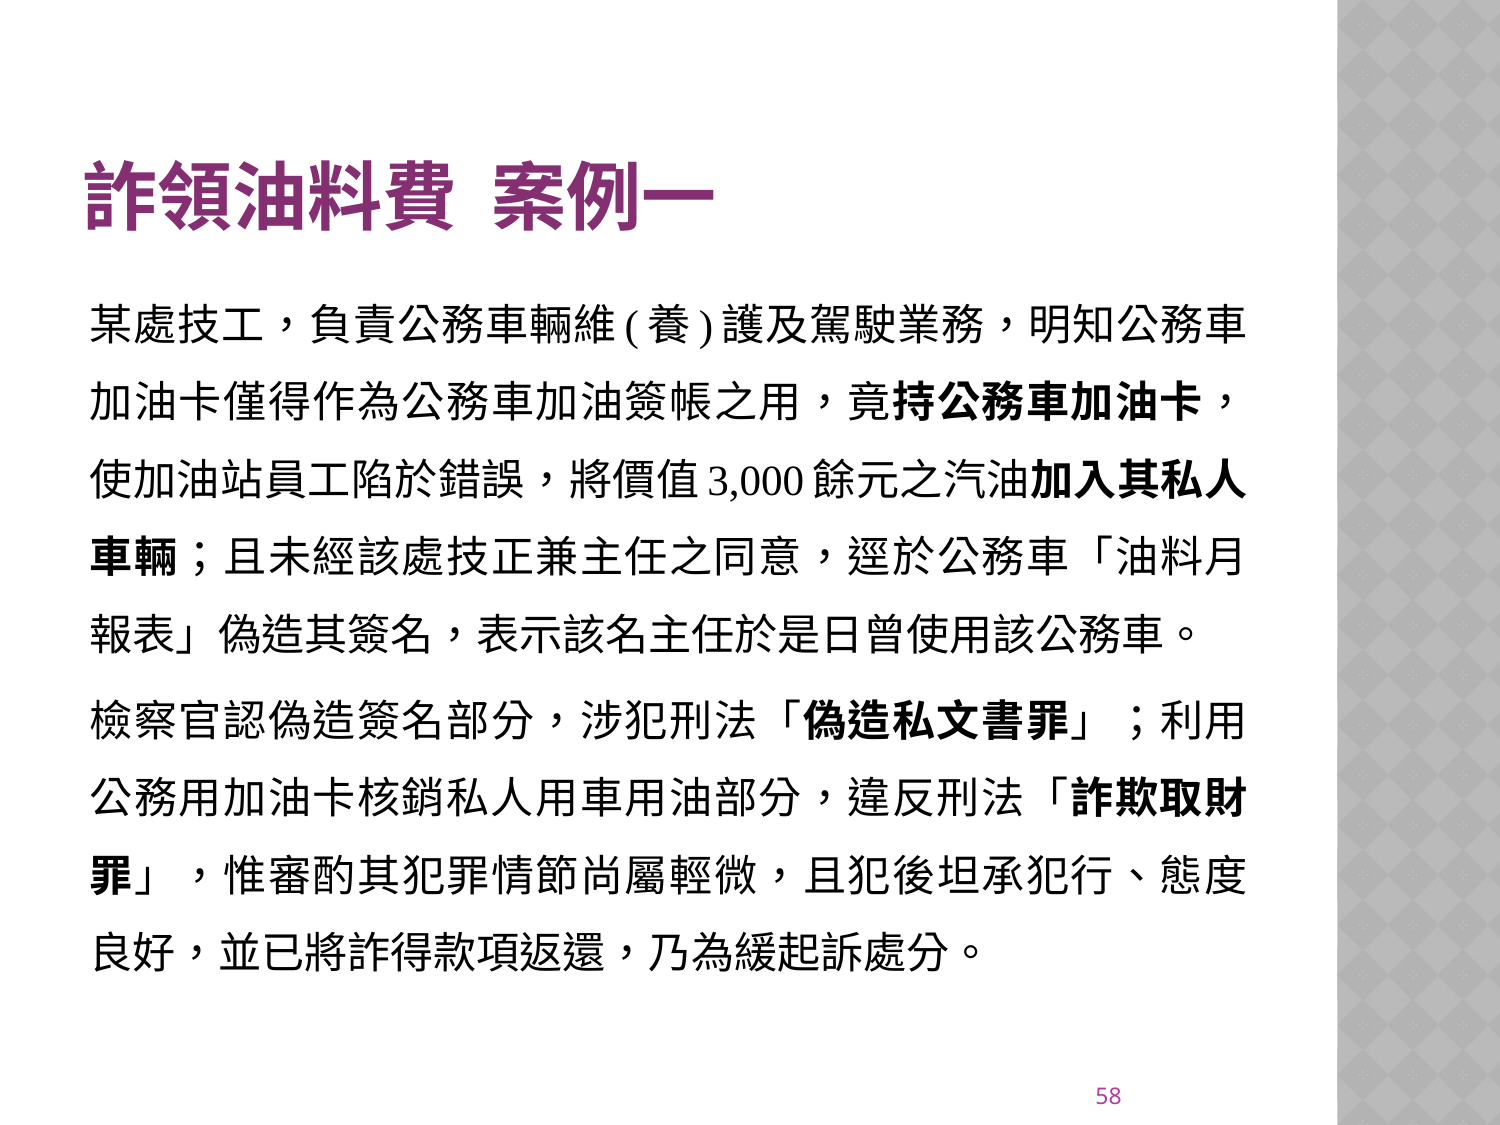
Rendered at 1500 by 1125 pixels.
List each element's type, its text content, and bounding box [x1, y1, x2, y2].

list 某處技工，負責公務車輛維(養)護及駕駛業務，明知公務車加油卡僅得作為公務車加油簽帳之用，竟持公務車加油卡，使加油站員工陷於錯誤，將價值3,000餘元之汽油加入其私人車輛；且未經該處技正兼主任之同意，逕於公務車「油料月報表」偽造其簽名，表示該名主任於是日曾使用該公務車。 檢察官認偽造簽名部分，涉犯刑法「偽造私文書罪」；利用公務用加油卡核銷私人用車用油部分，違反刑法「詐欺取財罪」，惟審酌其犯罪情節尚屬輕微，且犯後坦承犯行、態度良好，並已將詐得款項返還，乃為緩起訴處分。 [75, 264, 1263, 1059]
title 詐領油料費 案例一 [75, 52, 1263, 240]
slide_number 58 [1025, 1075, 1122, 1113]
